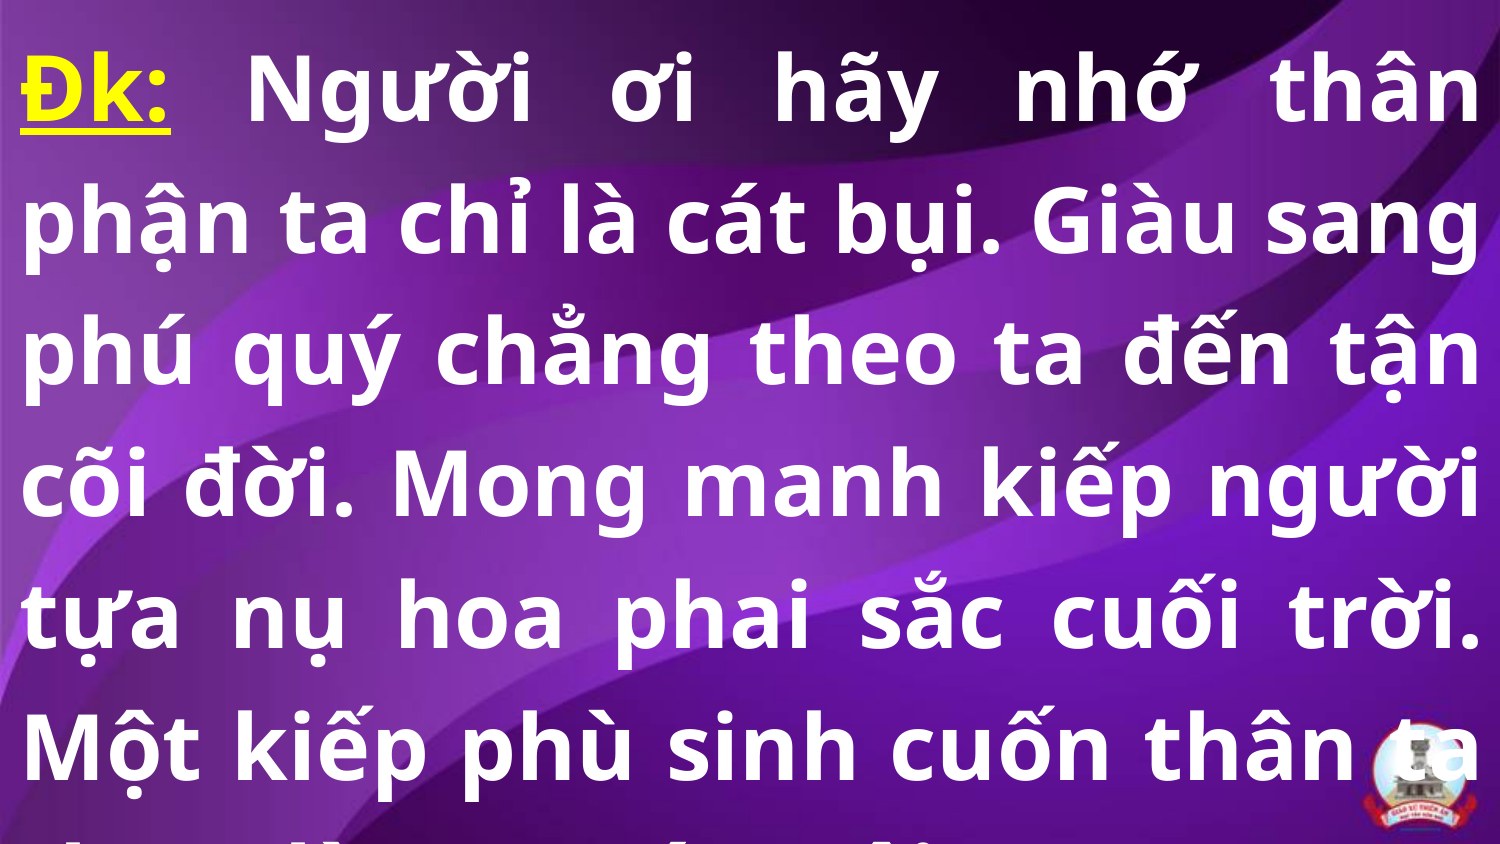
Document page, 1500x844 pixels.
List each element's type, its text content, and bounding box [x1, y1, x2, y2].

list Đk: Người ơi hãy nhớ thân phận ta chỉ là cát bụi. Giàu sang phú quý chẳng theo ta đến tận cõi đời. Mong manh kiếp người tựa nụ hoa phai sắc cuối trời. Một kiếp phù sinh cuốn thân ta theo dòng nước trôi. [0, 0, 1500, 844]
